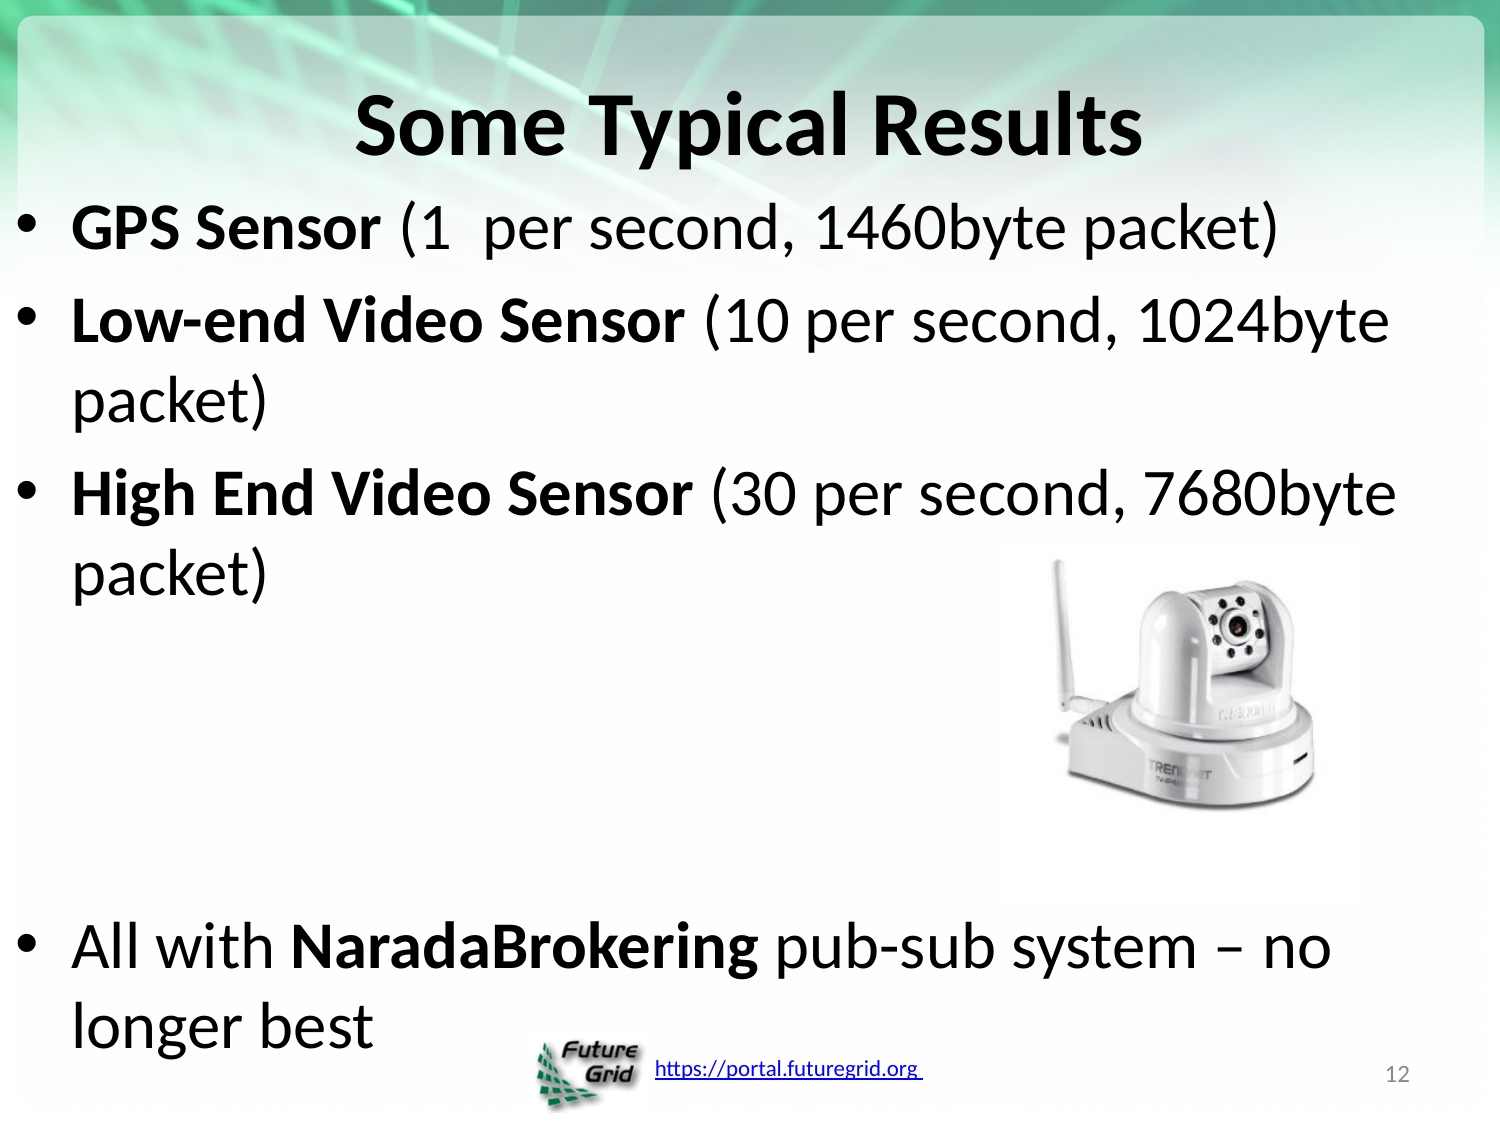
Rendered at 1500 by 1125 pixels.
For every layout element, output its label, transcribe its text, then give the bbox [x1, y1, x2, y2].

list GPS Sensor (1 per second, 1460byte packet) Low-end Video Sensor (10 per second, 1024byte packet) High End Video Sensor (30 per second, 7680byte packet) All with NaradaBrokering pub-sub system – no longer best [0, 174, 1500, 918]
picture [0, 918, 1500, 1125]
slide_number 12 [1074, 1042, 1425, 1103]
title Some Typical Results [74, 24, 1426, 174]
picture [999, 545, 1361, 907]
picture [0, 0, 1500, 174]
